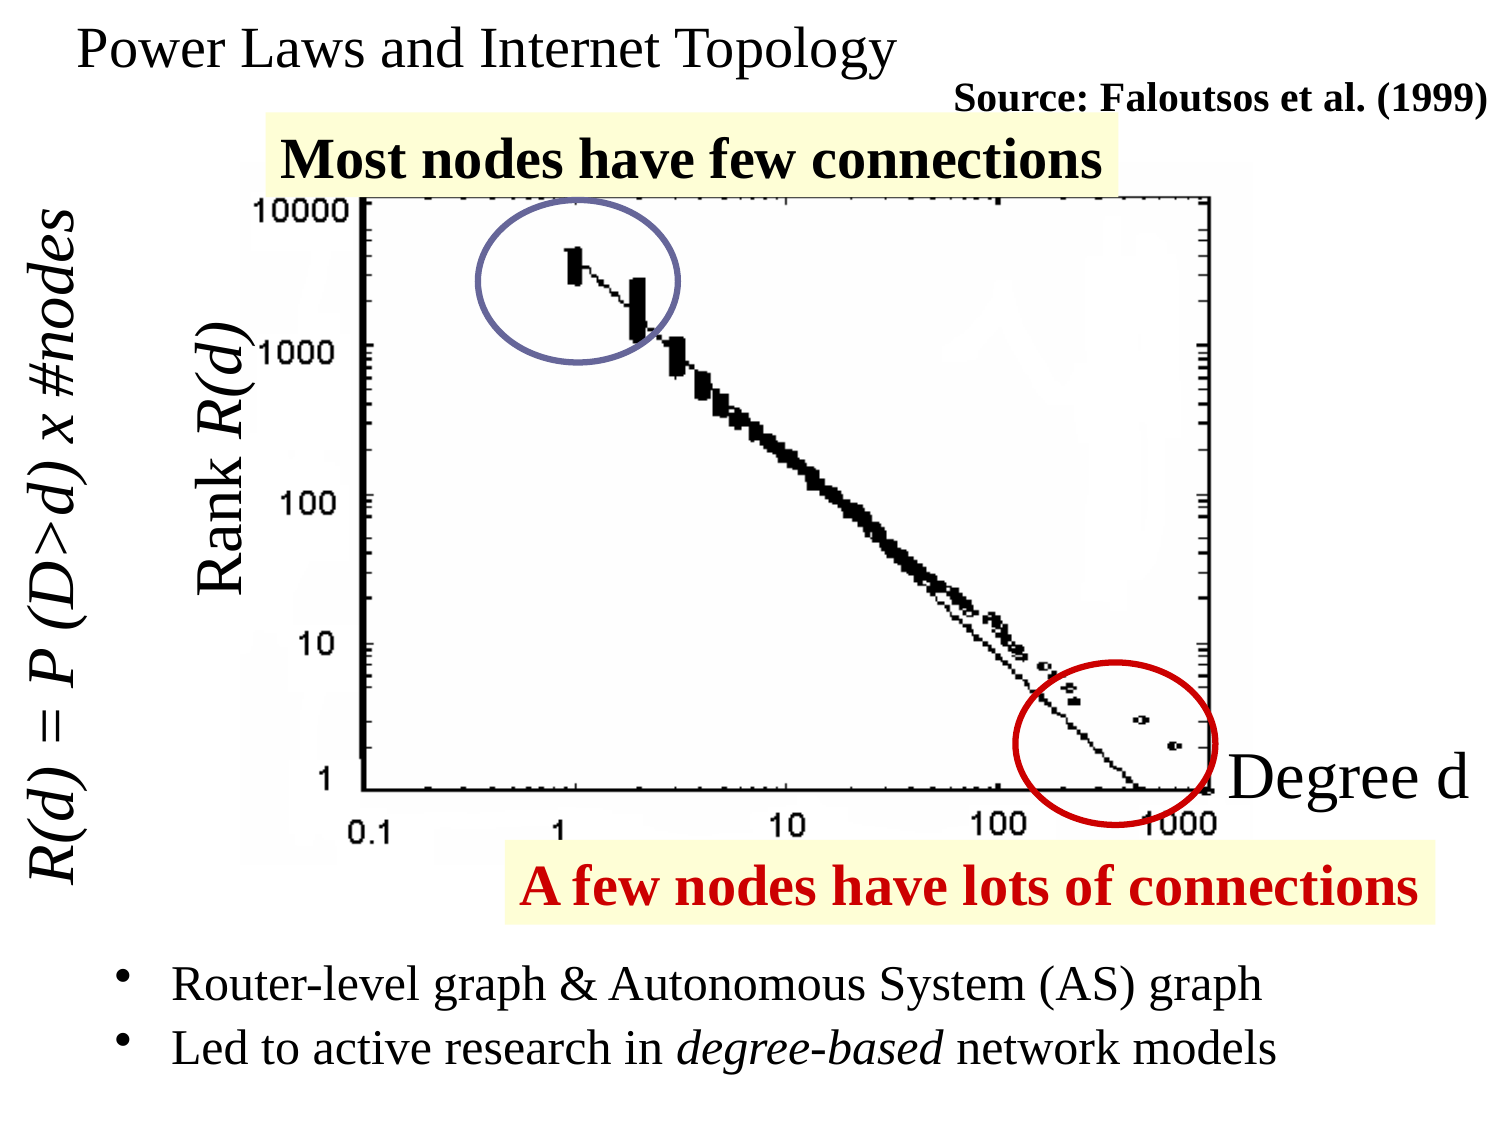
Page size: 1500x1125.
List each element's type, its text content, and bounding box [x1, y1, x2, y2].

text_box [265, 112, 1120, 363]
picture [240, 162, 1254, 866]
text_box R(d) = P (D>d) x #nodes [0, 175, 95, 901]
text_box Power Laws and Internet Topology [0, 0, 975, 88]
text_box Source: Faloutsos et al. (1999) [938, 62, 1500, 128]
text_box Degree d [1441, 724, 1500, 820]
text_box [502, 662, 1438, 926]
text_box Rank R(d) [167, 237, 235, 613]
text_box Router-level graph & Autonomous System (AS) graph Led to active research in degree-based network models [99, 950, 1463, 1125]
